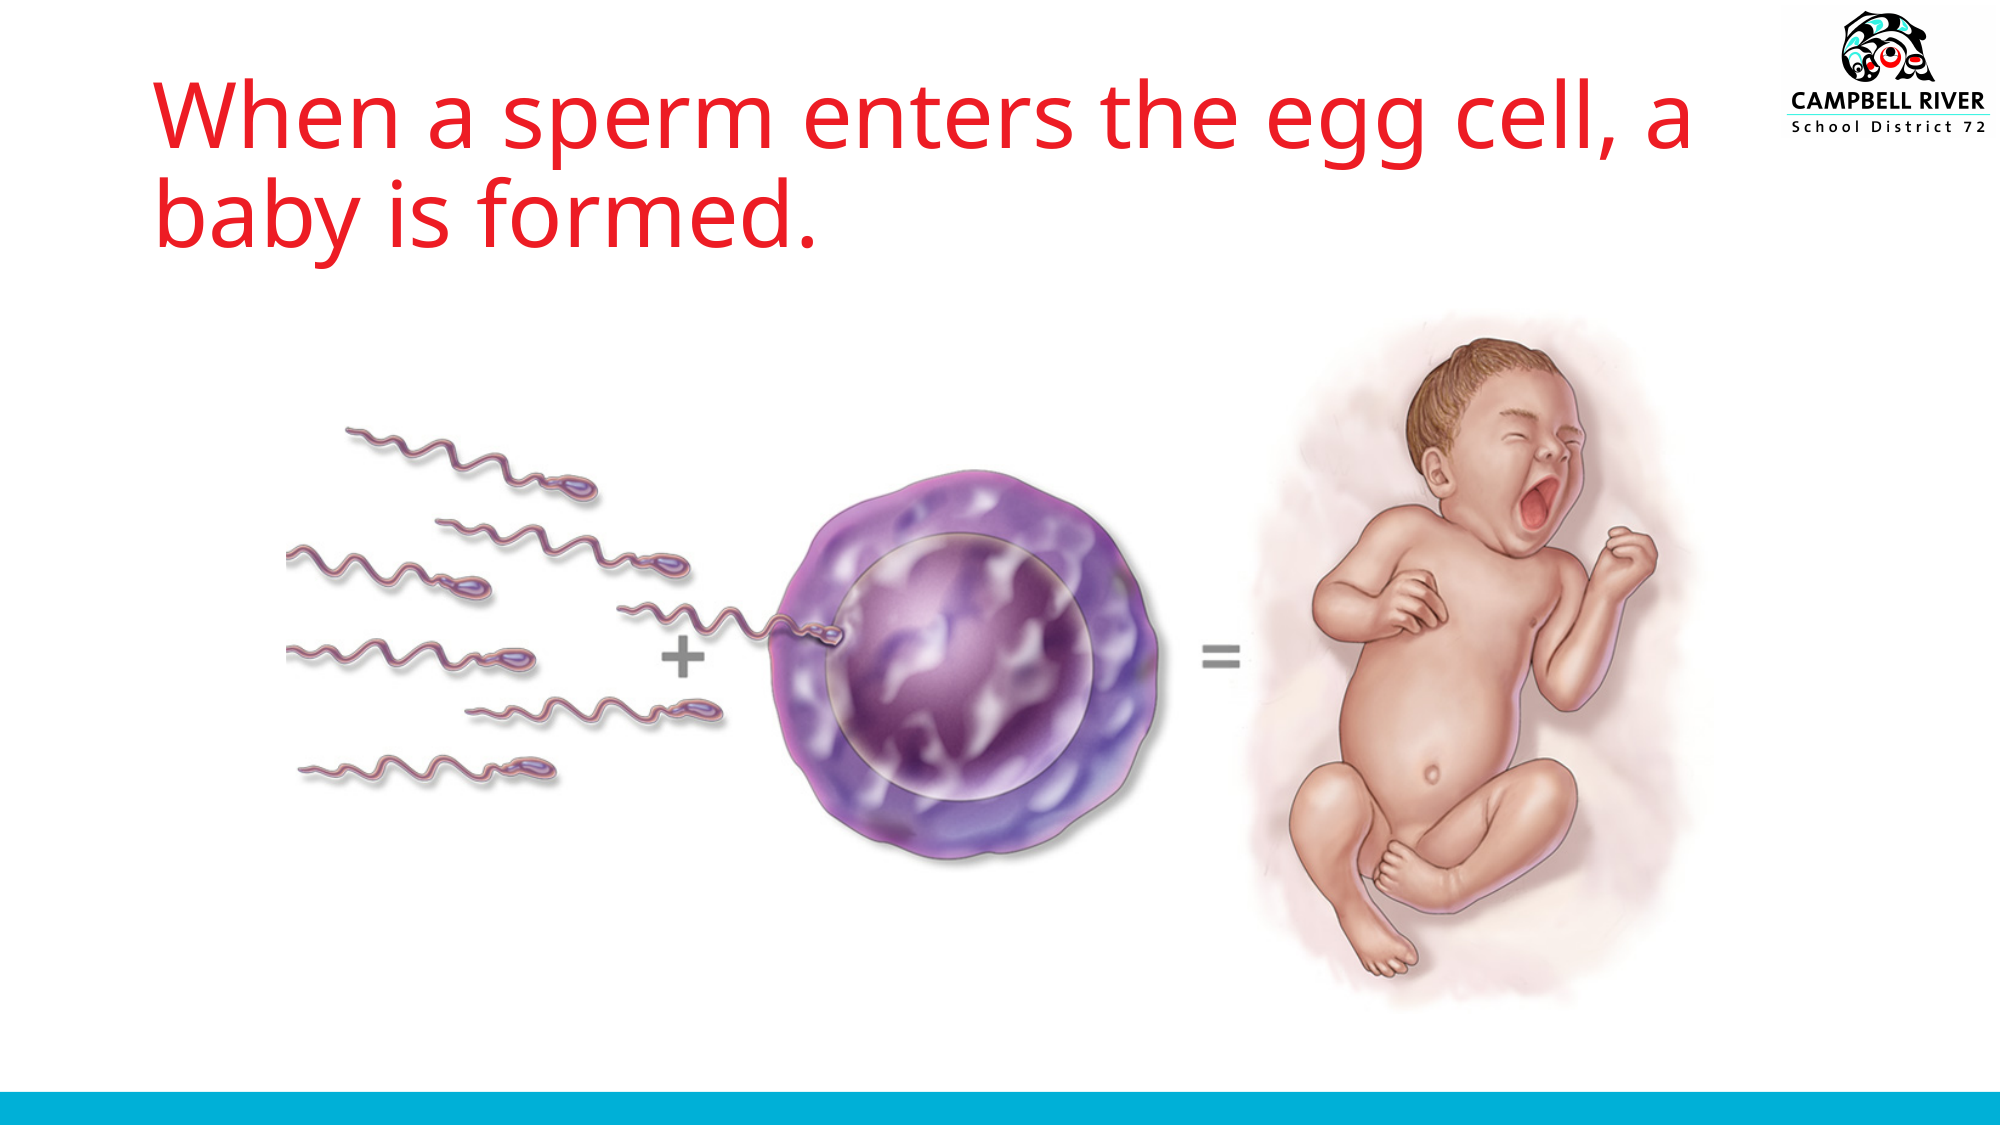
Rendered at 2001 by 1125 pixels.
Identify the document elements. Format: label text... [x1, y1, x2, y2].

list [286, 299, 1714, 1014]
title When a sperm enters the egg cell, a baby is formed. [137, 59, 1863, 278]
picture [1781, 5, 1996, 138]
